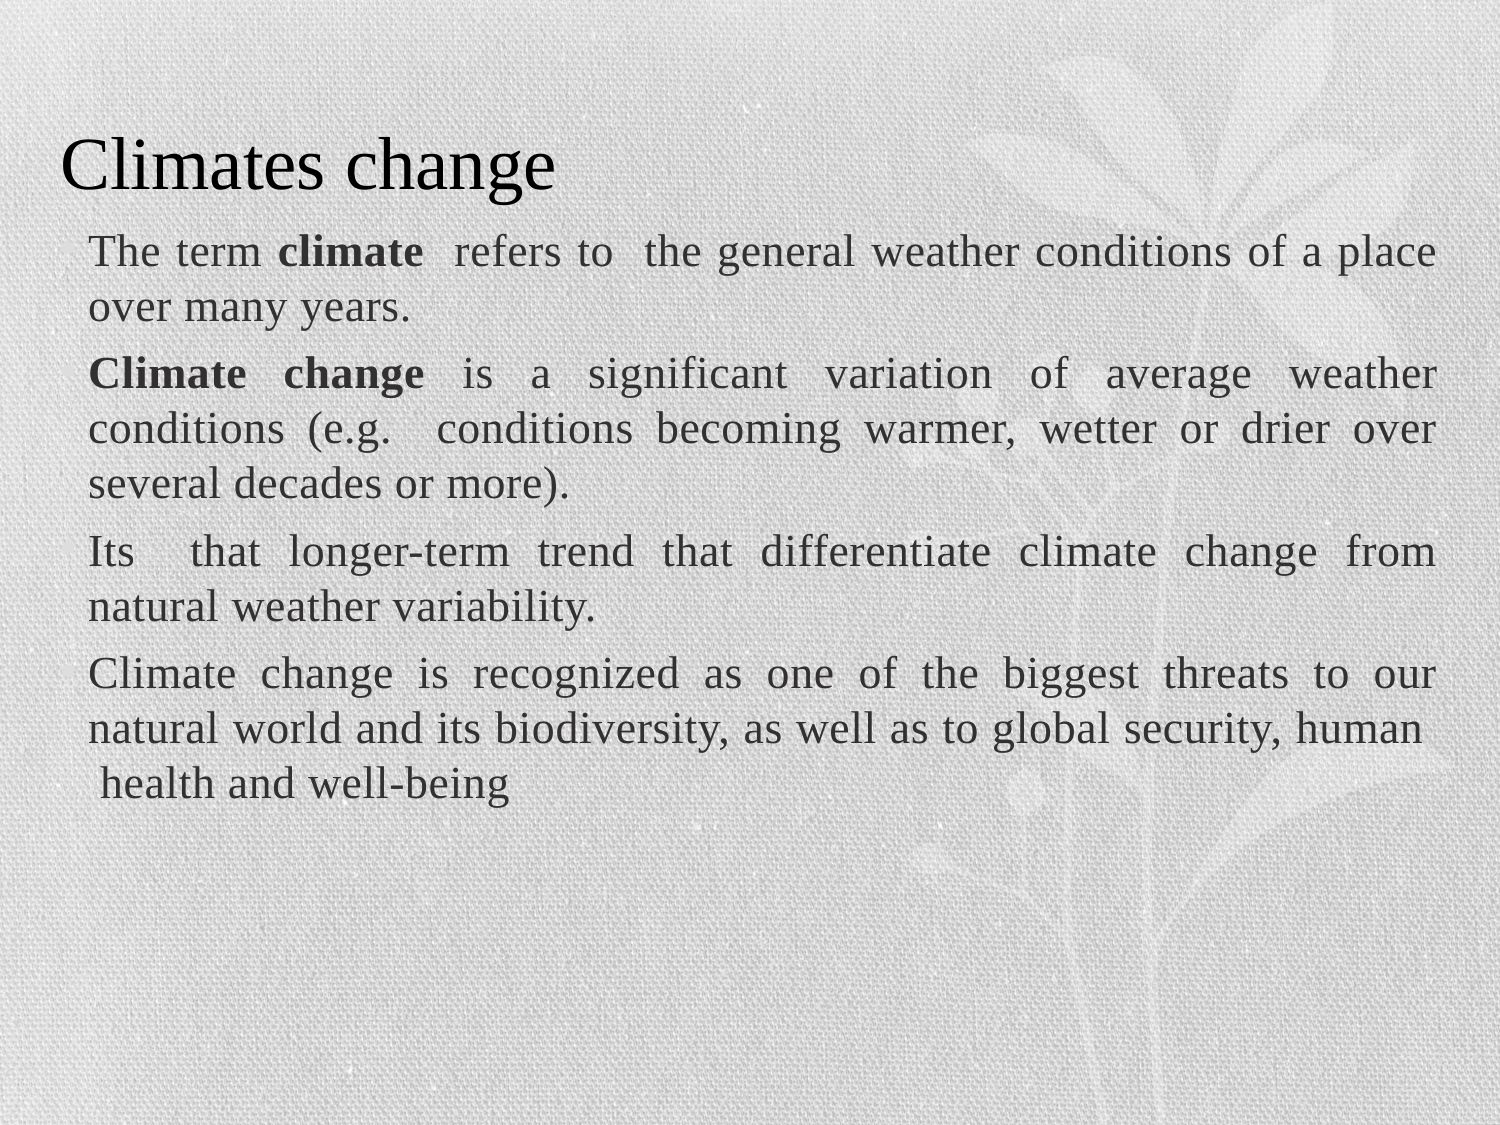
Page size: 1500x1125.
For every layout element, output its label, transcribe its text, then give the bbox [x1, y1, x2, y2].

title Climates change [45, 37, 1455, 213]
list The term climate refers to the general weather conditions of a place over many years. Climate change is a significant variation of average weather conditions (e.g. conditions becoming warmer, wetter or drier over several decades or more). Its that longer-term trend that differentiate climate change from natural weather variability. Climate change is recognized as one of the biggest threats to our natural world and its biodiversity, as well as to global security, human health and well-being [45, 213, 1455, 1023]
